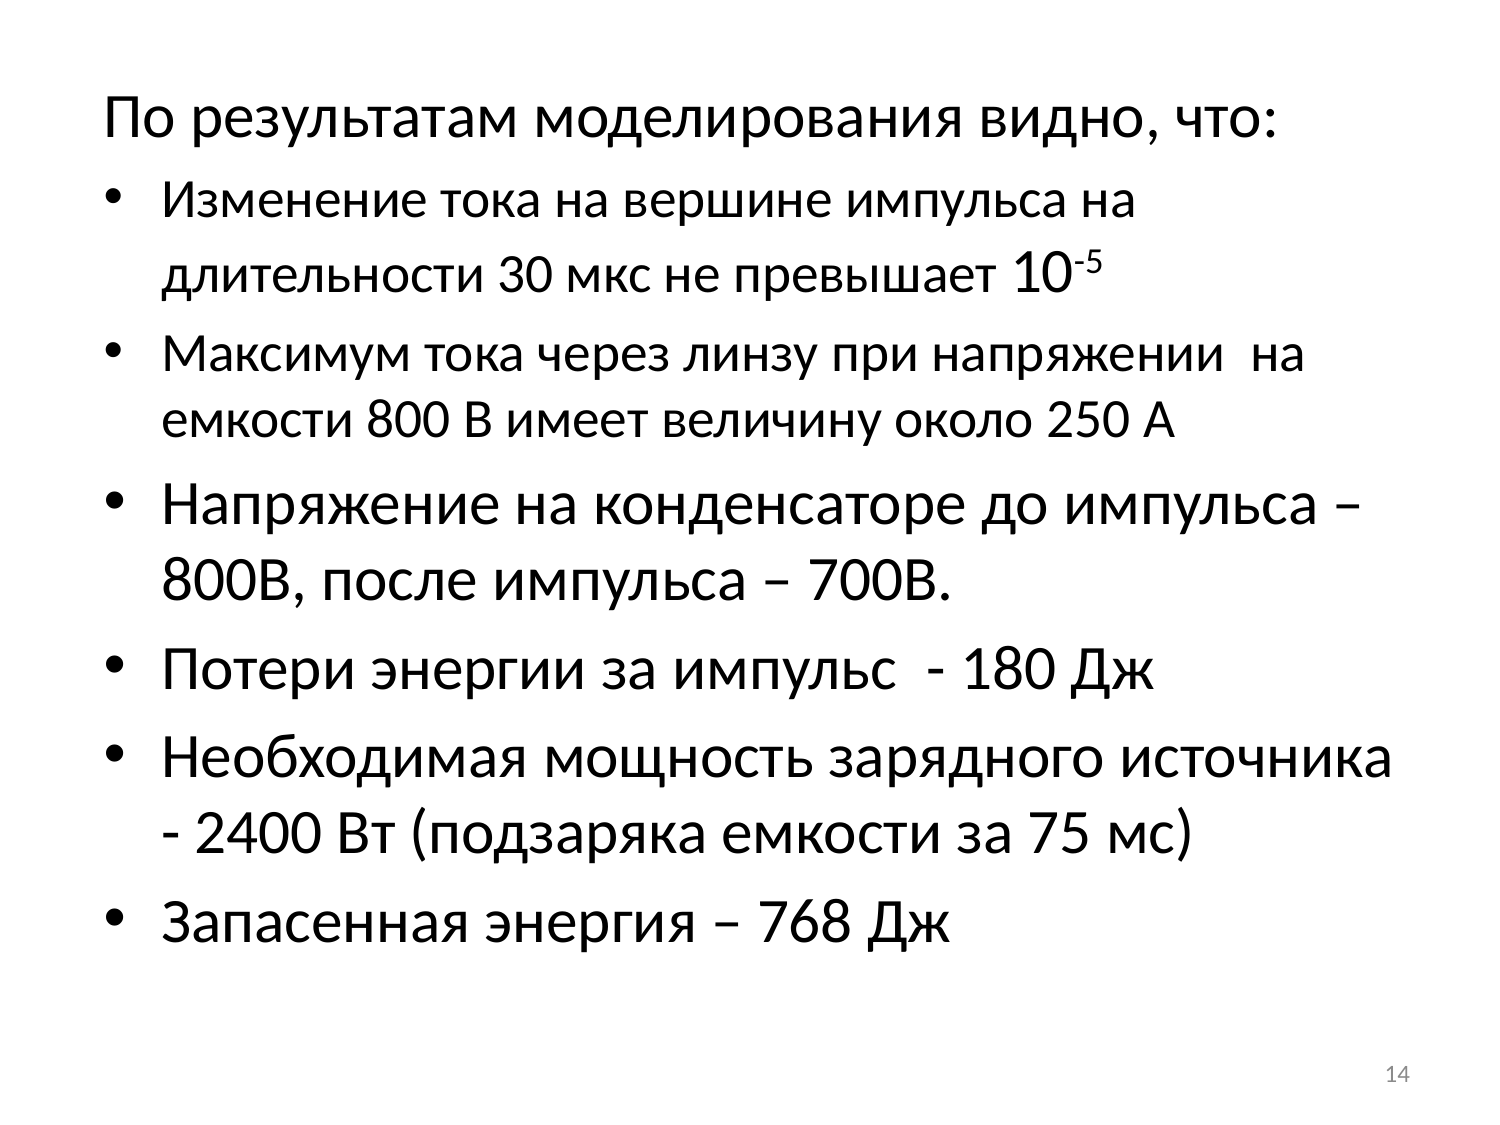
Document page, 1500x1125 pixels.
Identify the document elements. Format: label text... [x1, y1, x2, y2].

slide_number 14 [1074, 1042, 1425, 1103]
list По результатам моделирования видно, что: Изменение тока на вершине импульса на длительности 30 мкс не превышает 10-5 Максимум тока через линзу при напряжении на емкости 800 В имеет величину около 250 А Напряжение на конденсаторе до импульса – 800В, после импульса – 700В. Потери энергии за импульс - 180 Дж Необходимая мощность зарядного источника - 2400 Вт (подзаряка емкости за 75 мс) Запасенная энергия – 768 Дж [88, 66, 1425, 1005]
